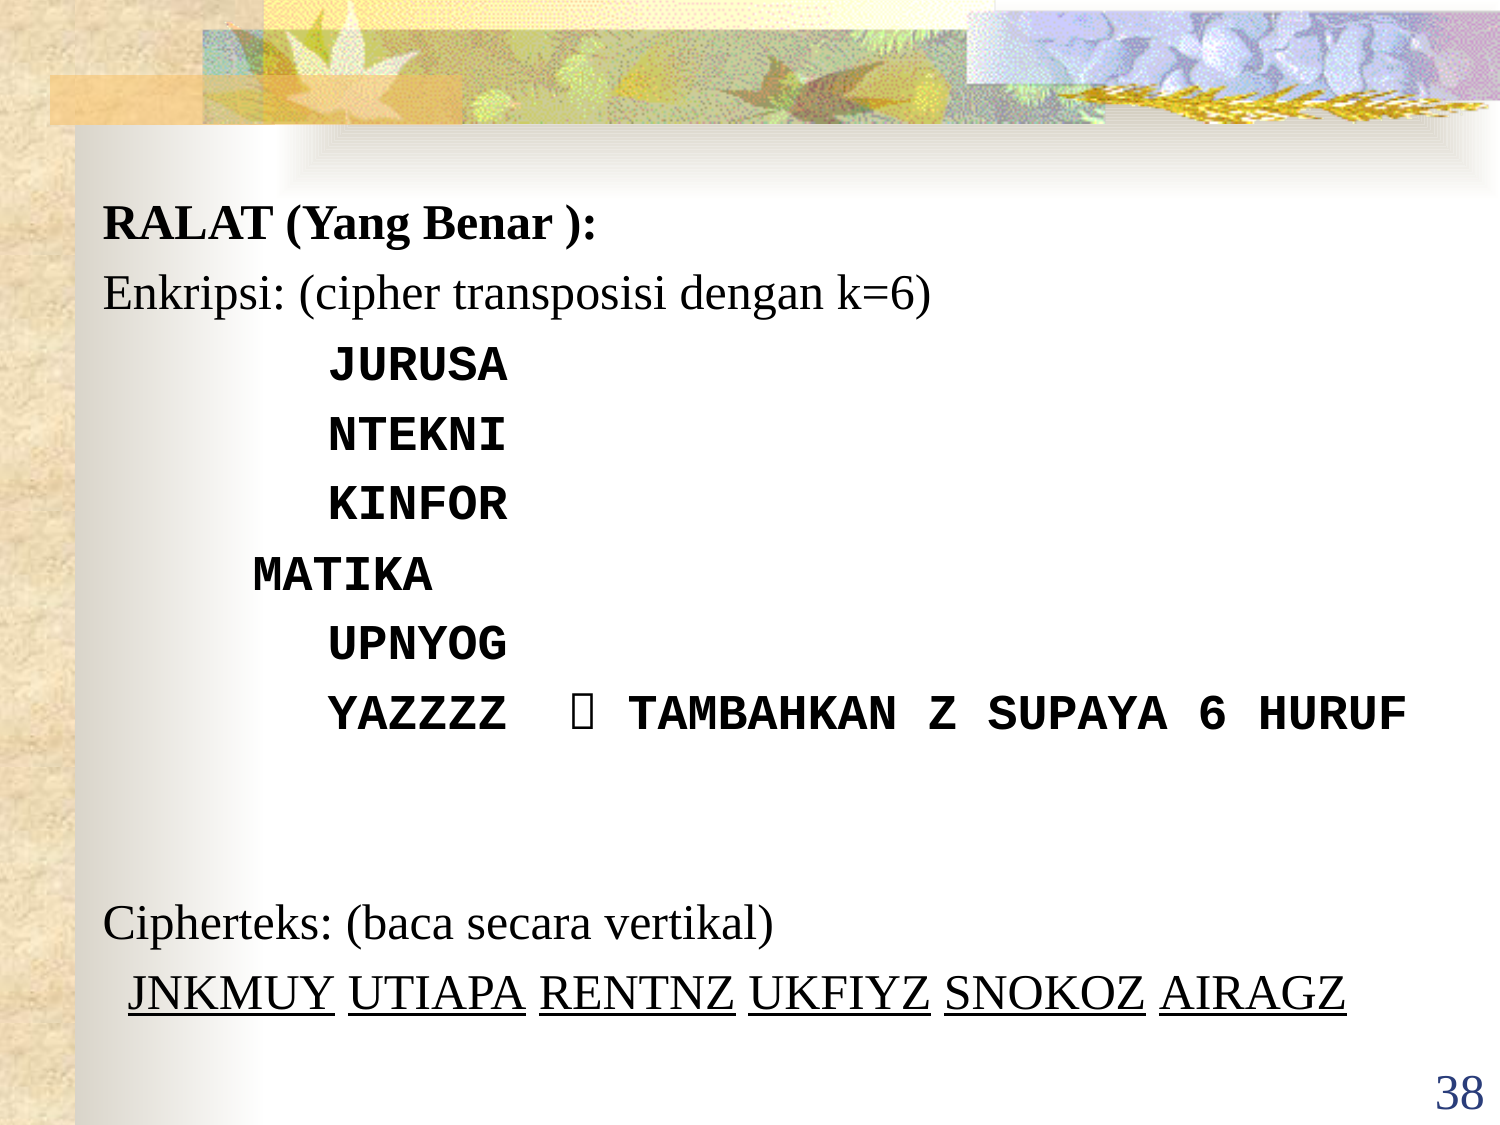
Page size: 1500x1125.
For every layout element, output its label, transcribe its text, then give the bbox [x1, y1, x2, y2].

slide_number 38 [1349, 1051, 1500, 1125]
picture [0, 0, 1500, 1125]
list RALAT (Yang Benar ): Enkripsi: (cipher transposisi dengan k=6) JURUSA NTEKNI KINFOR MATIKA UPNYOG YAZZZZ  TAMBAHKAN Z SUPAYA 6 HURUF Cipherteks: (baca secara vertikal) JNKMUY UTIAPA RENTNZ UKFIYZ SNOKOZ AIRAGZ [87, 112, 1451, 1051]
